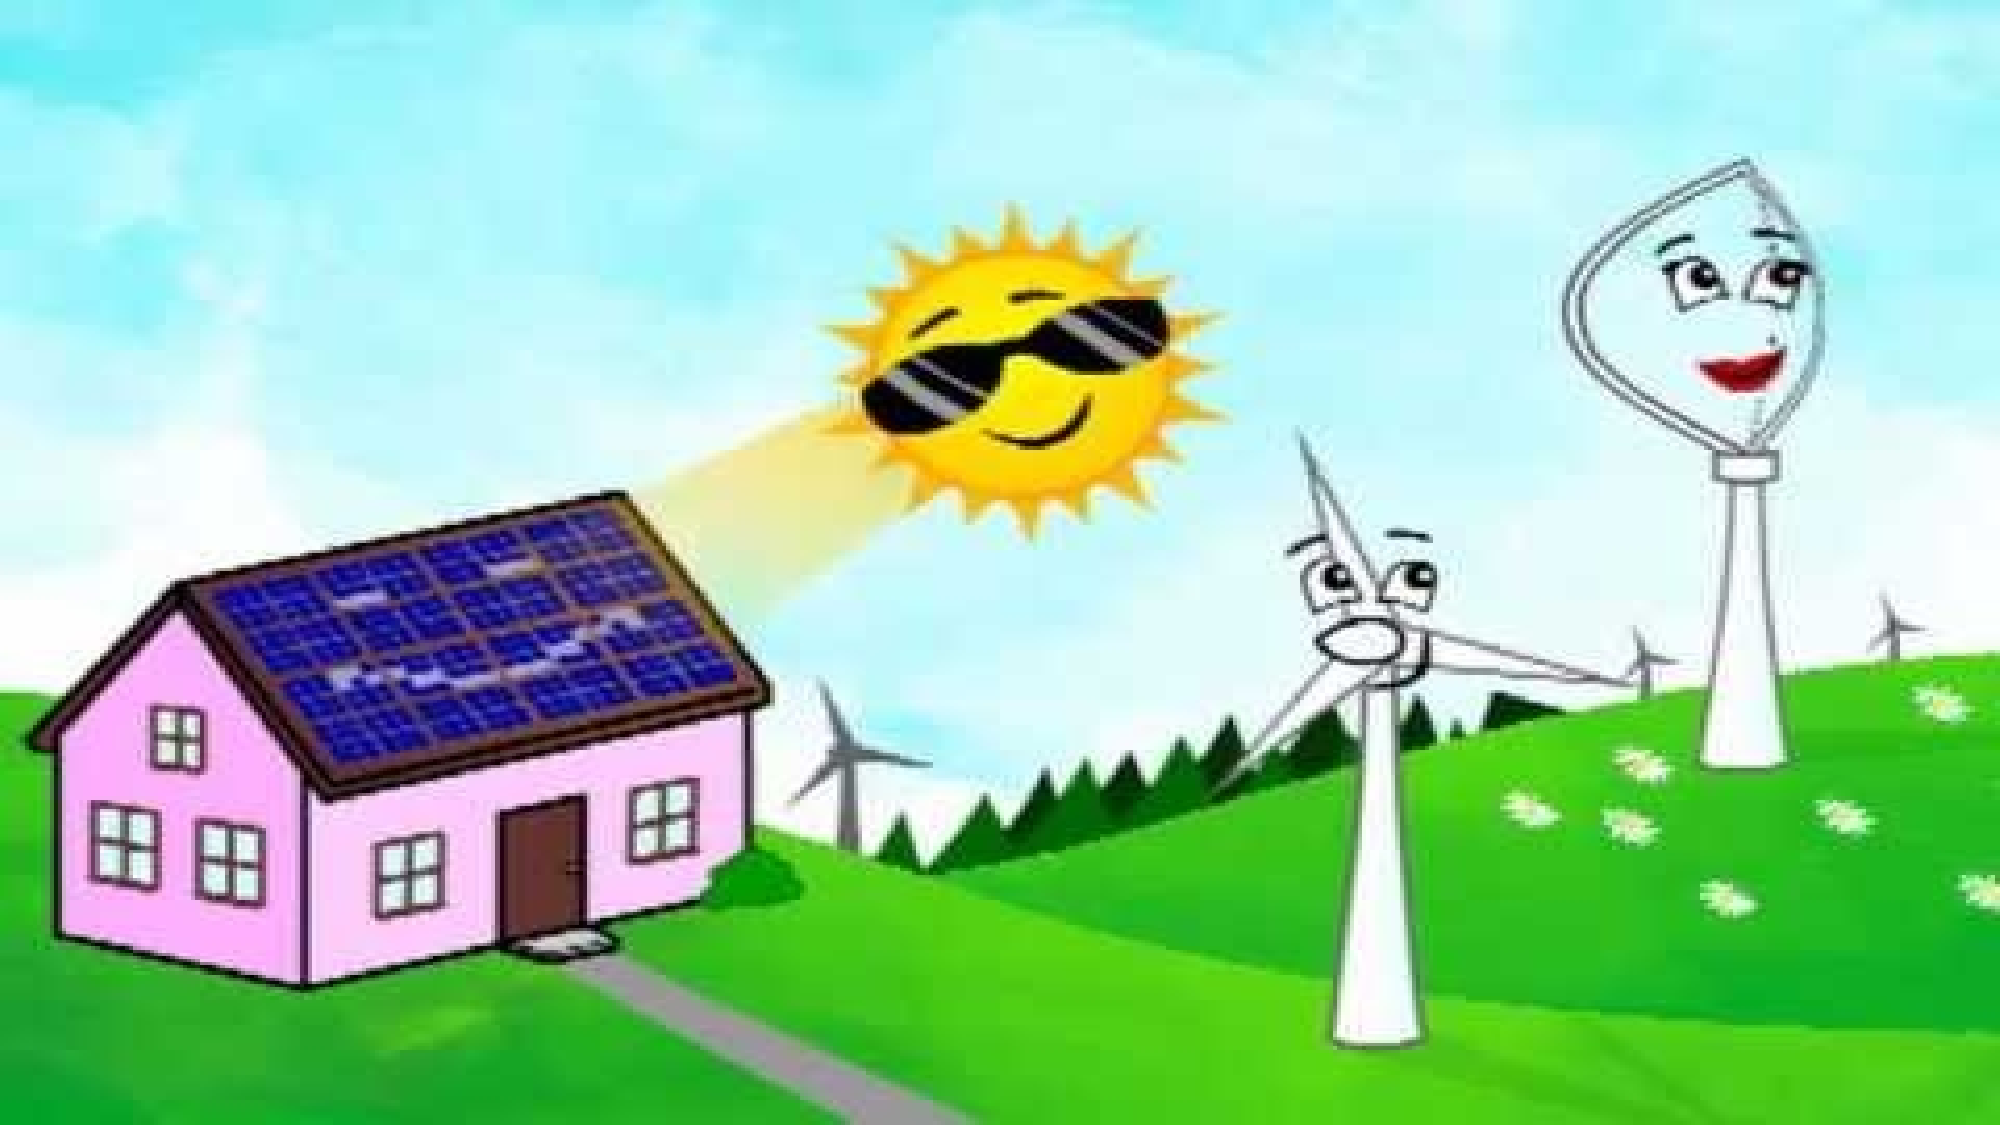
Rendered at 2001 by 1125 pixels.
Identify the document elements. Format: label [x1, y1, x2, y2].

text_box [0, 0, 2000, 1125]
